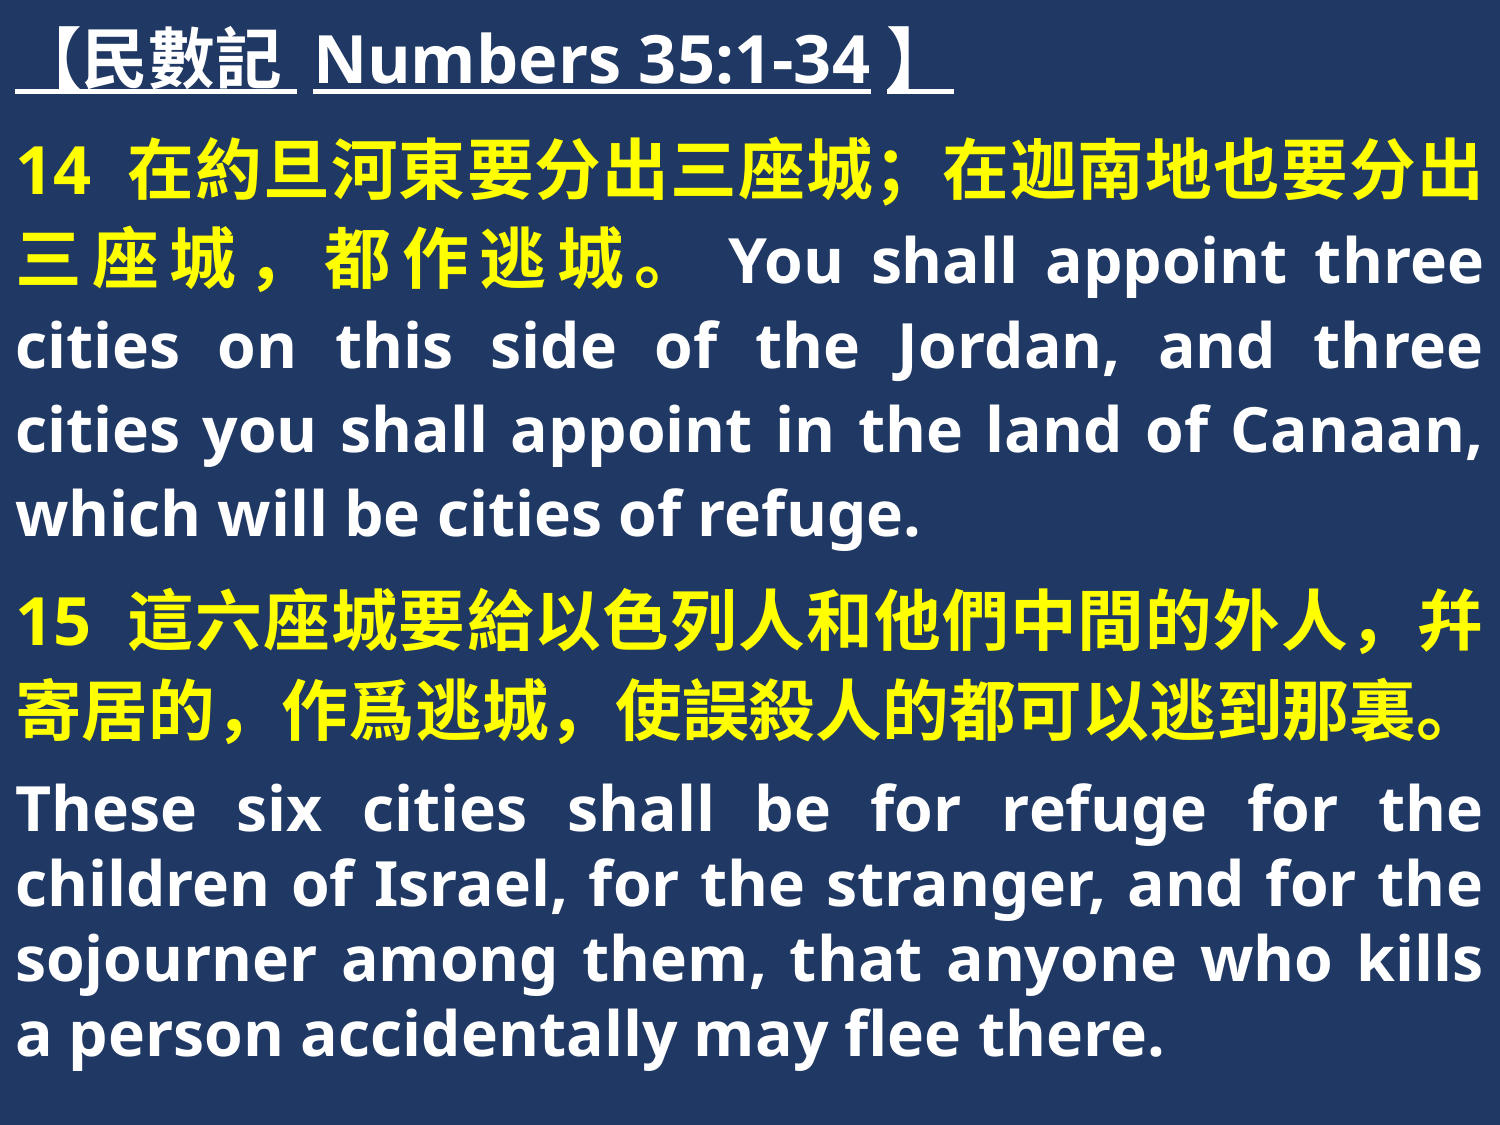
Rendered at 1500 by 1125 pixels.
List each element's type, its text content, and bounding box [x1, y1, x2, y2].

list 【民數記 Numbers 35:1-34】 14 在約旦河東要分出三座城；在迦南地也要分出三座城，都作逃城。You shall appoint three cities on this side of the Jordan, and three cities you shall appoint in the land of Canaan, which will be cities of refuge. 15 這六座城要給以色列人和他們中間的外人，幷寄居的，作爲逃城，使誤殺人的都可以逃到那裏。 These six cities shall be for refuge for the children of Israel, for the stranger, and for the sojourner among them, that anyone who kills a person accidentally may flee there. [0, 0, 1500, 1125]
